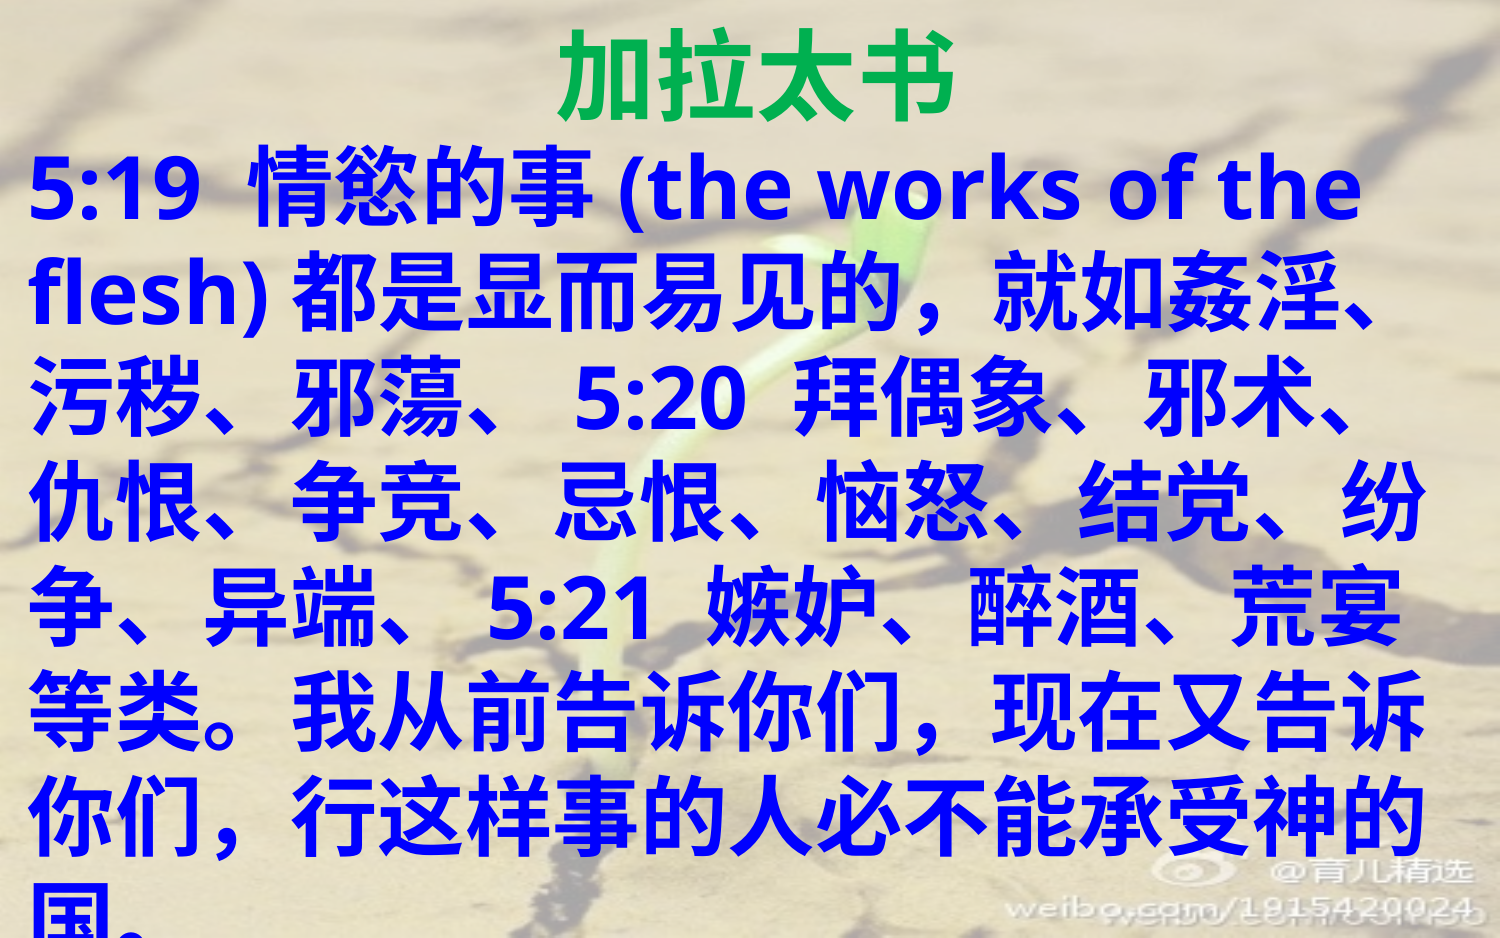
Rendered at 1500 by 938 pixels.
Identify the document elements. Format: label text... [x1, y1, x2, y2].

text_box 加拉太书 [540, 6, 974, 141]
text_box 5:19 情慾的事(the works of the flesh)都是显而易见的，就如姦淫、污秽、邪蕩、5:20 拜偶象、邪术、仇恨、争竞、忌恨、恼怒、结党、纷争、异端、5:21 嫉妒、醉酒、荒宴等类。我从前告诉你们，现在又告诉你们，行这样事的人必不能承受神的国。 [12, 125, 1488, 744]
